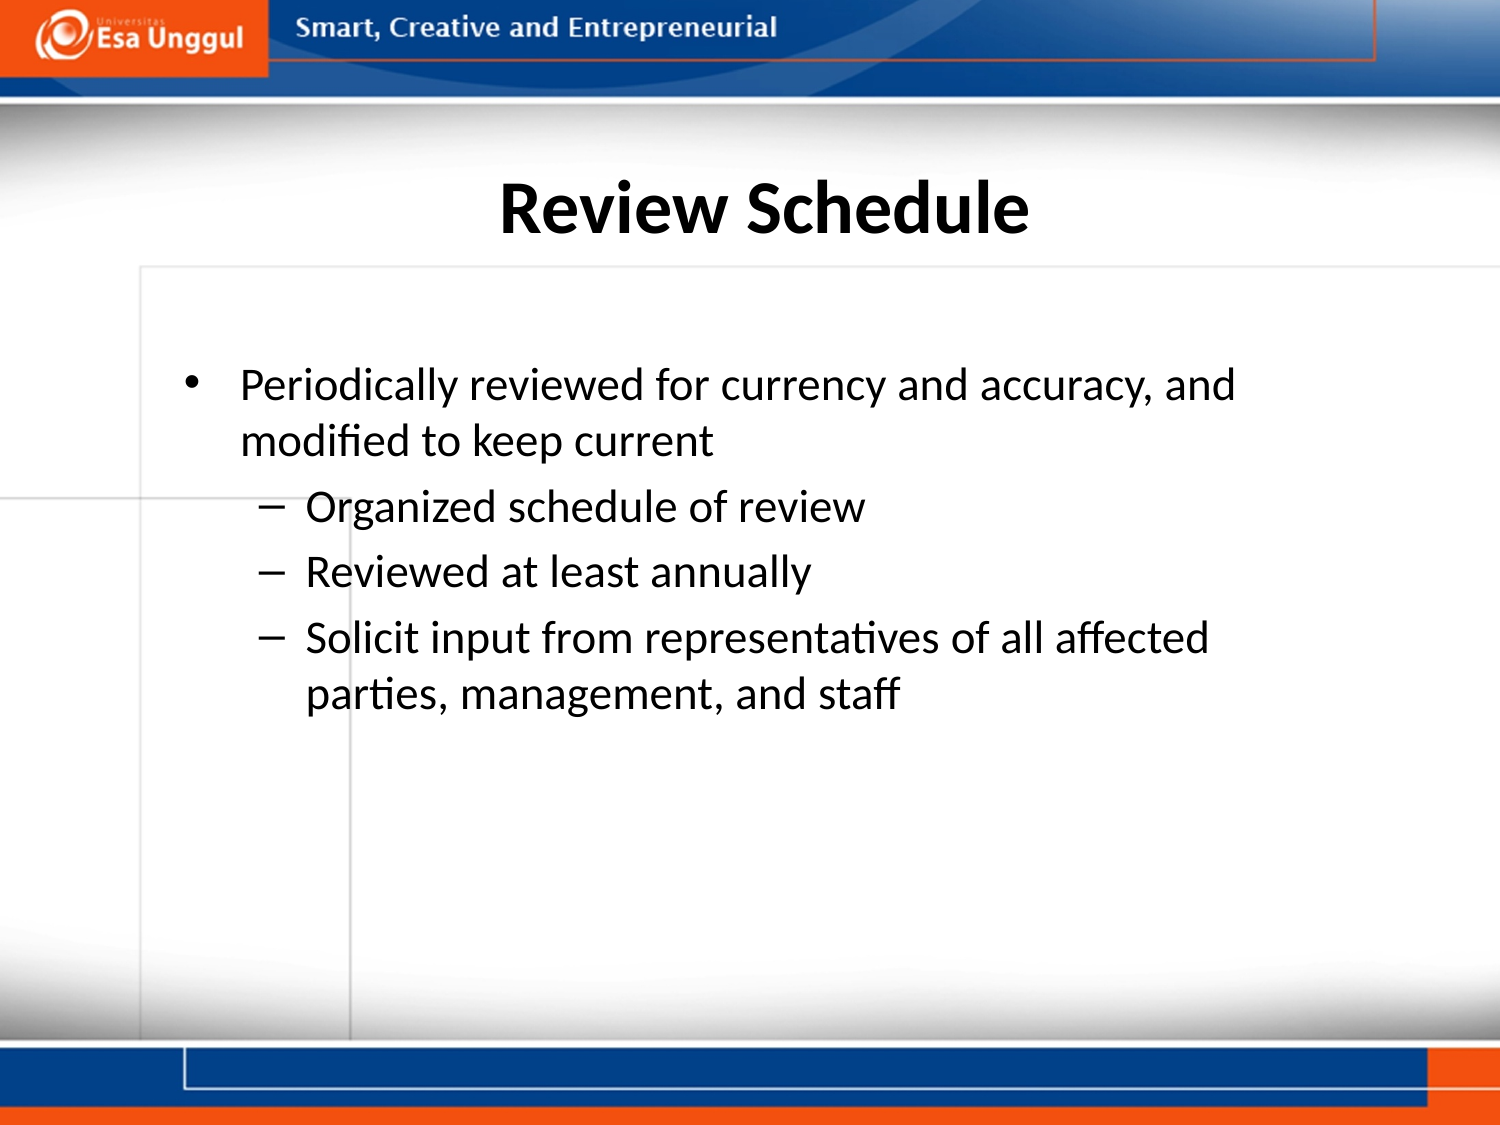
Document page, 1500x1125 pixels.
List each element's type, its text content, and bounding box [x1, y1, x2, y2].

picture [0, 0, 1500, 1125]
list Periodically reviewed for currency and accuracy, and modified to keep current Organized schedule of review Reviewed at least annually Solicit input from representatives of all affected parties, management, and staff [168, 345, 1351, 863]
title Review Schedule [174, 149, 1357, 258]
